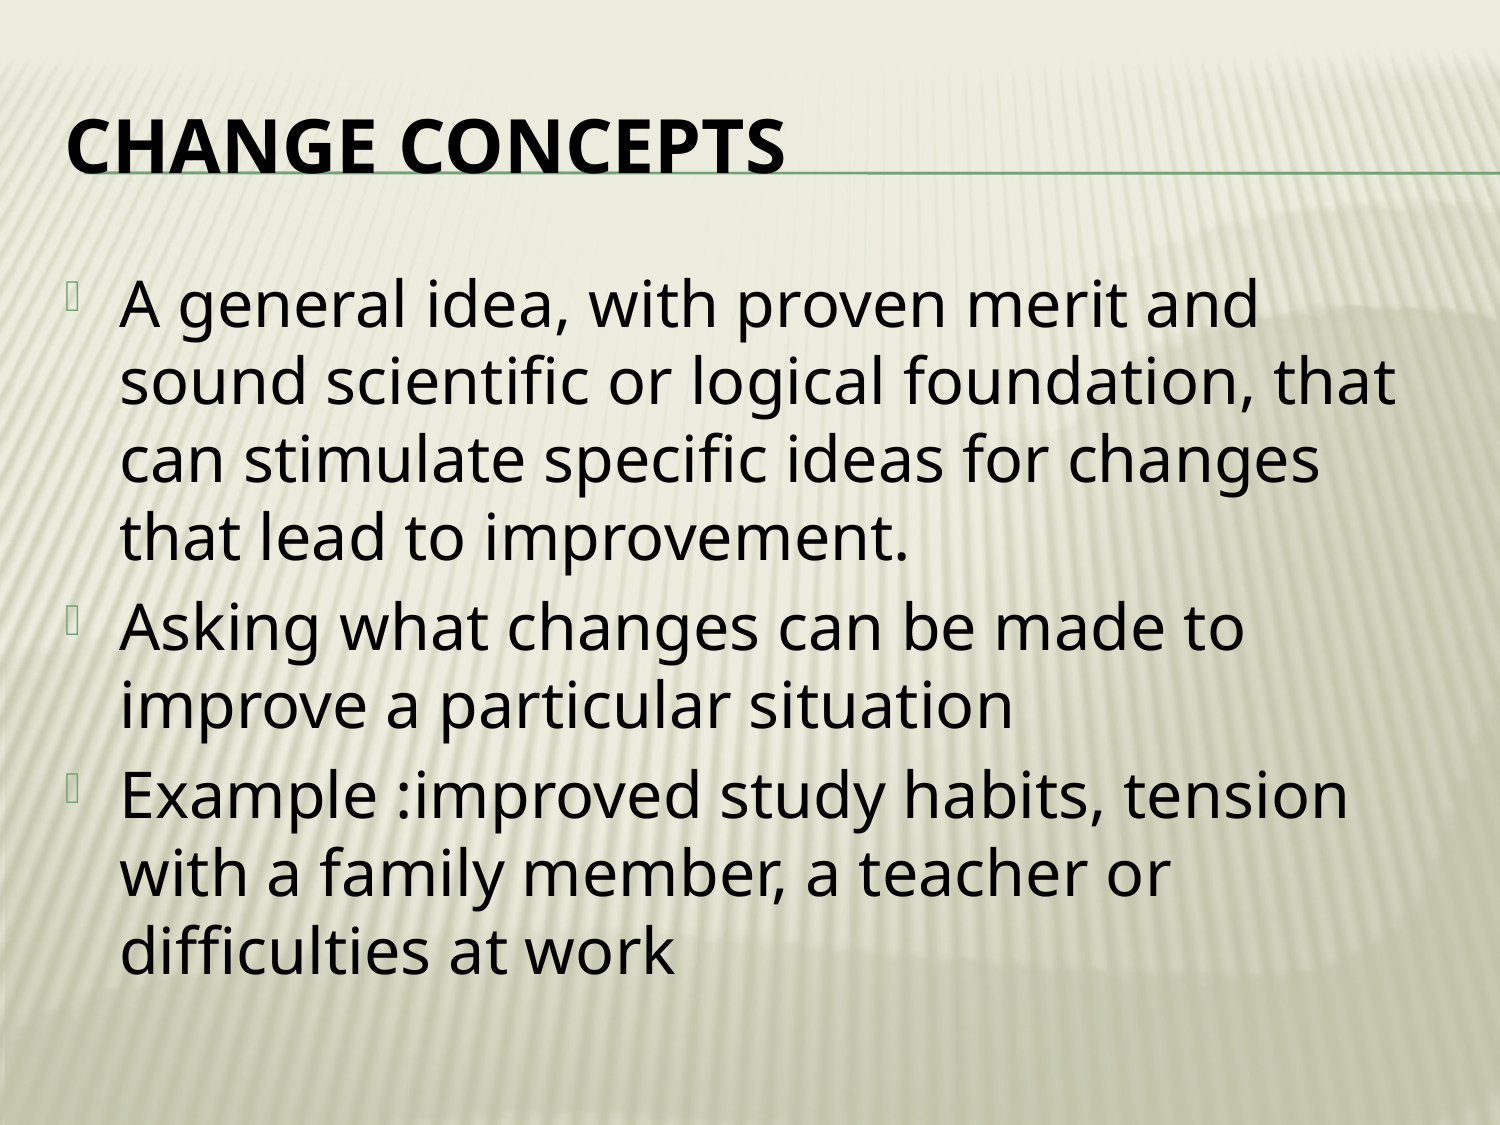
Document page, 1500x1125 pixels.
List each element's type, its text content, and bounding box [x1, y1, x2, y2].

list A general idea, with proven merit and sound scientific or logical foundation, that can stimulate specific ideas for changes that lead to improvement. Asking what changes can be made to improve a particular situation Example :improved study habits, tension with a family member, a teacher or difficulties at work [50, 254, 1475, 998]
title Change concepts [50, 75, 1475, 213]
